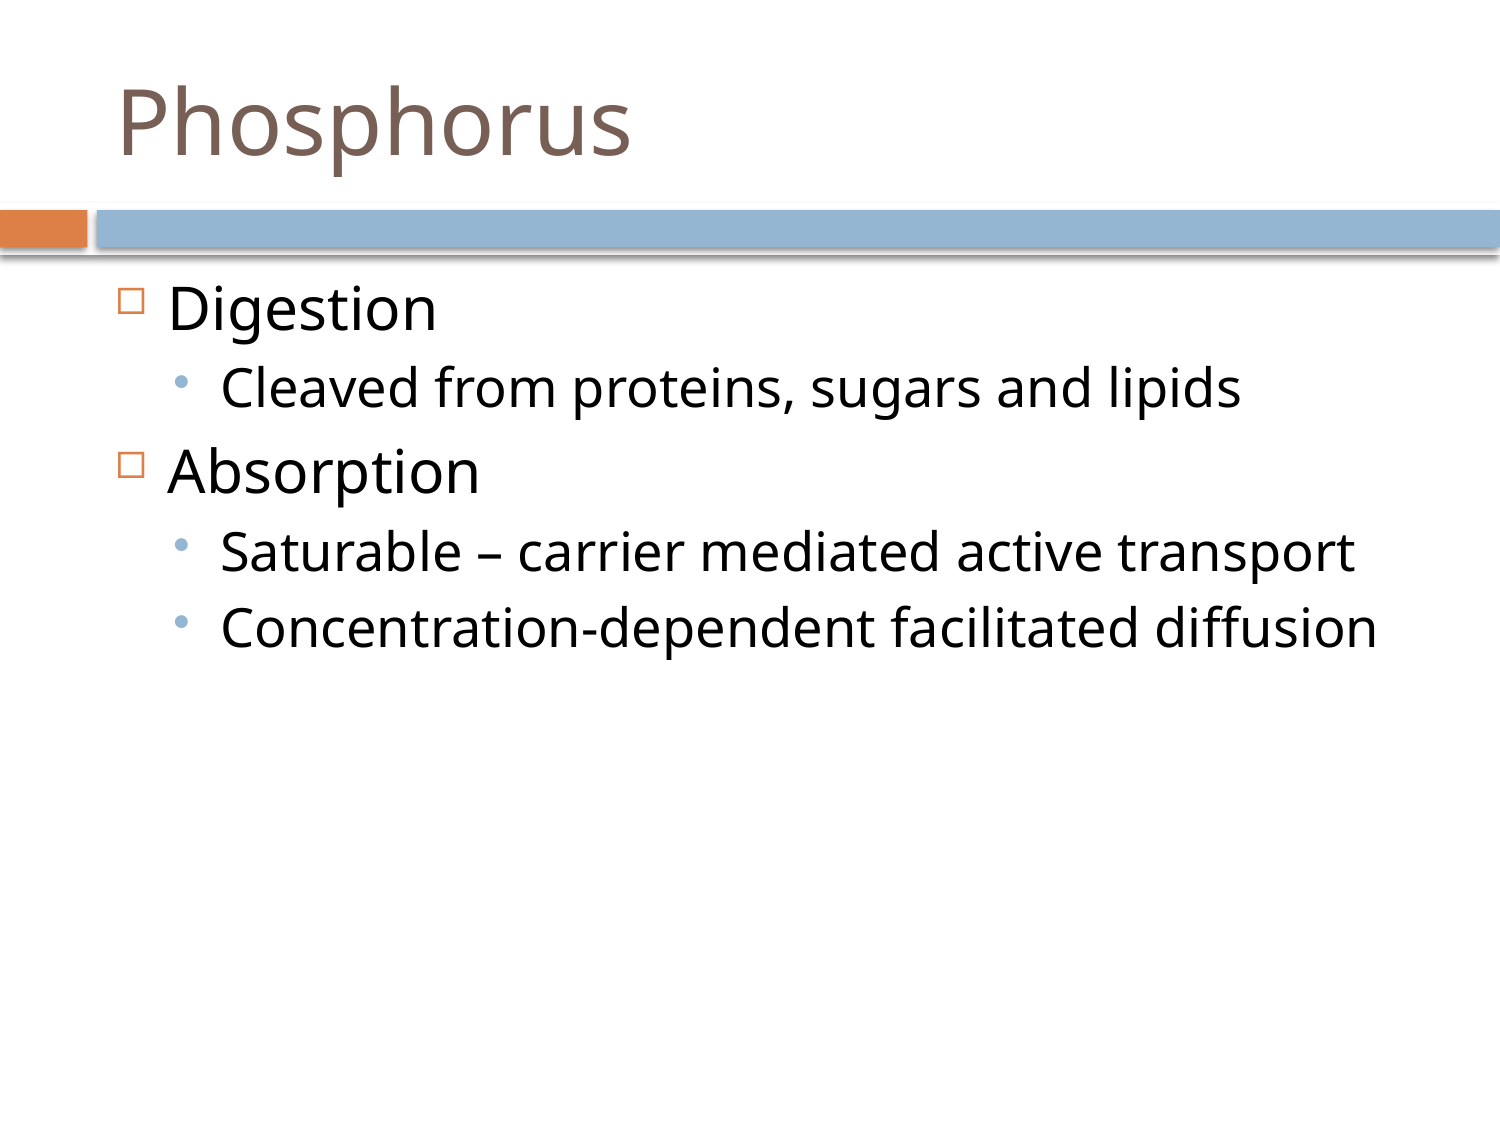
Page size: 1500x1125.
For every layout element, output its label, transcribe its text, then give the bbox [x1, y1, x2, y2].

list Digestion Cleaved from proteins, sugars and lipids Absorption Saturable – carrier mediated active transport Concentration-dependent facilitated diffusion [100, 262, 1438, 1000]
title Phosphorus [100, 37, 1438, 200]
